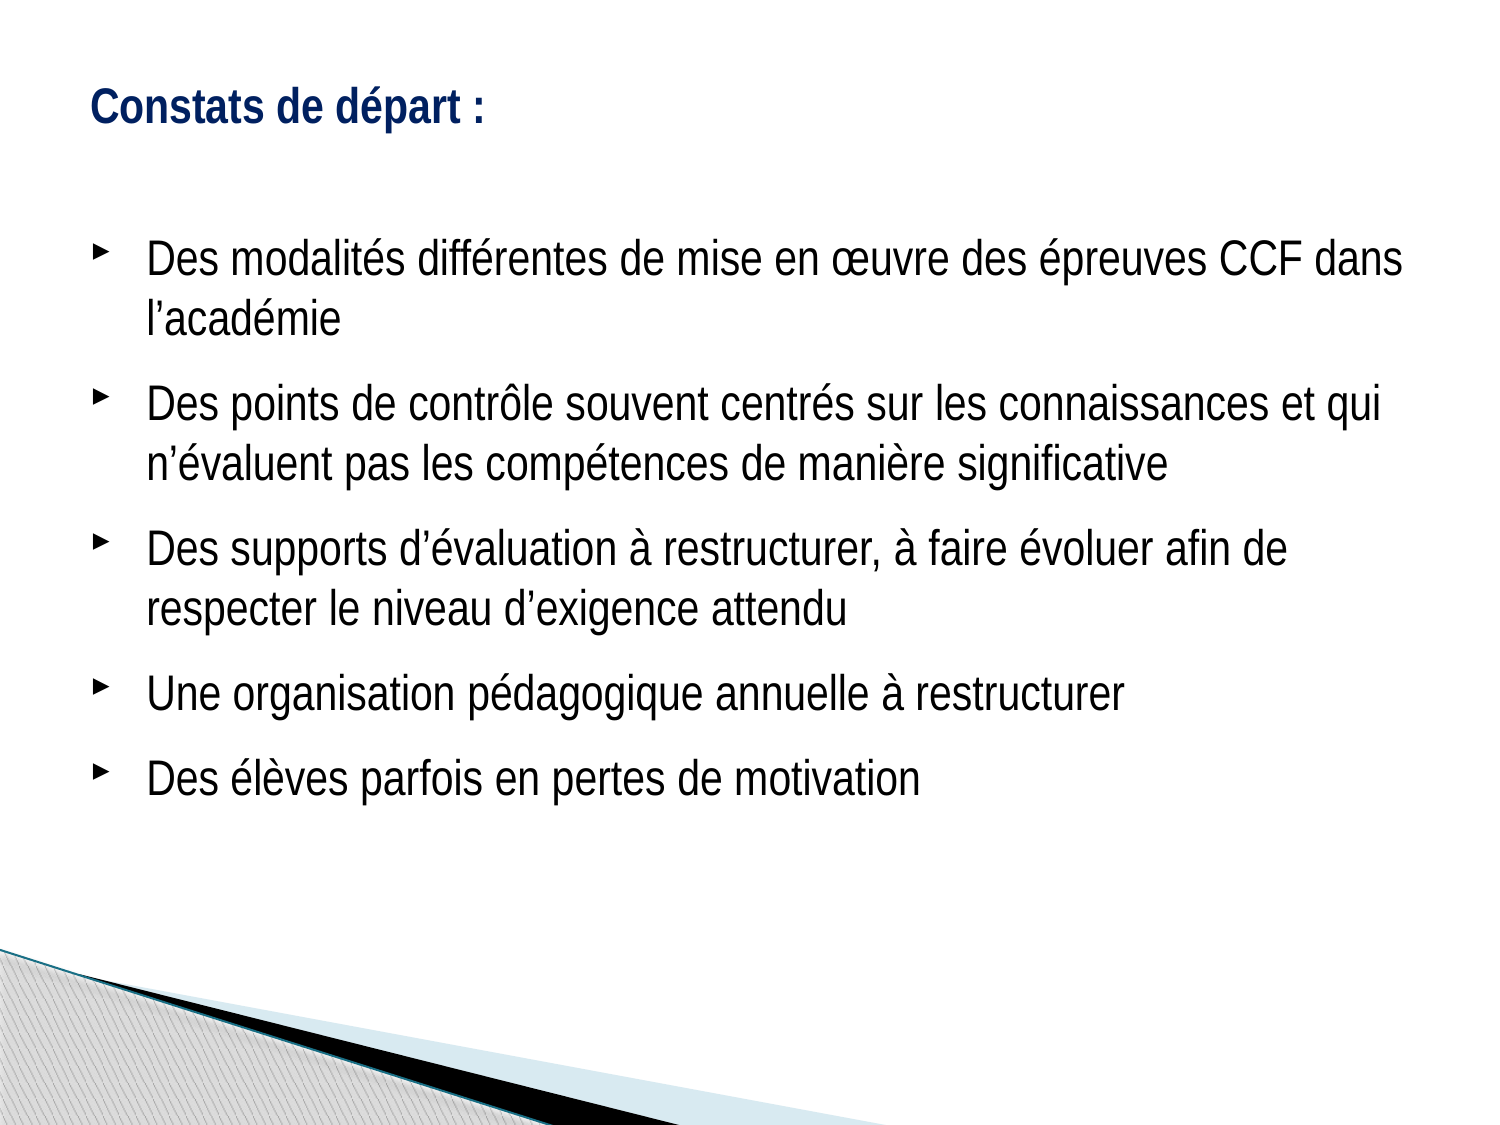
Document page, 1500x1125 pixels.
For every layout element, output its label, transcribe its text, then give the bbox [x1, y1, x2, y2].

list Constats de départ : Des modalités différentes de mise en œuvre des épreuves CCF dans l’académie Des points de contrôle souvent centrés sur les connaissances et qui n’évaluent pas les compétences de manière significative Des supports d’évaluation à restructurer, à faire évoluer afin de respecter le niveau d’exigence attendu Une organisation pédagogique annuelle à restructurer Des élèves parfois en pertes de motivation [74, 66, 1426, 1071]
